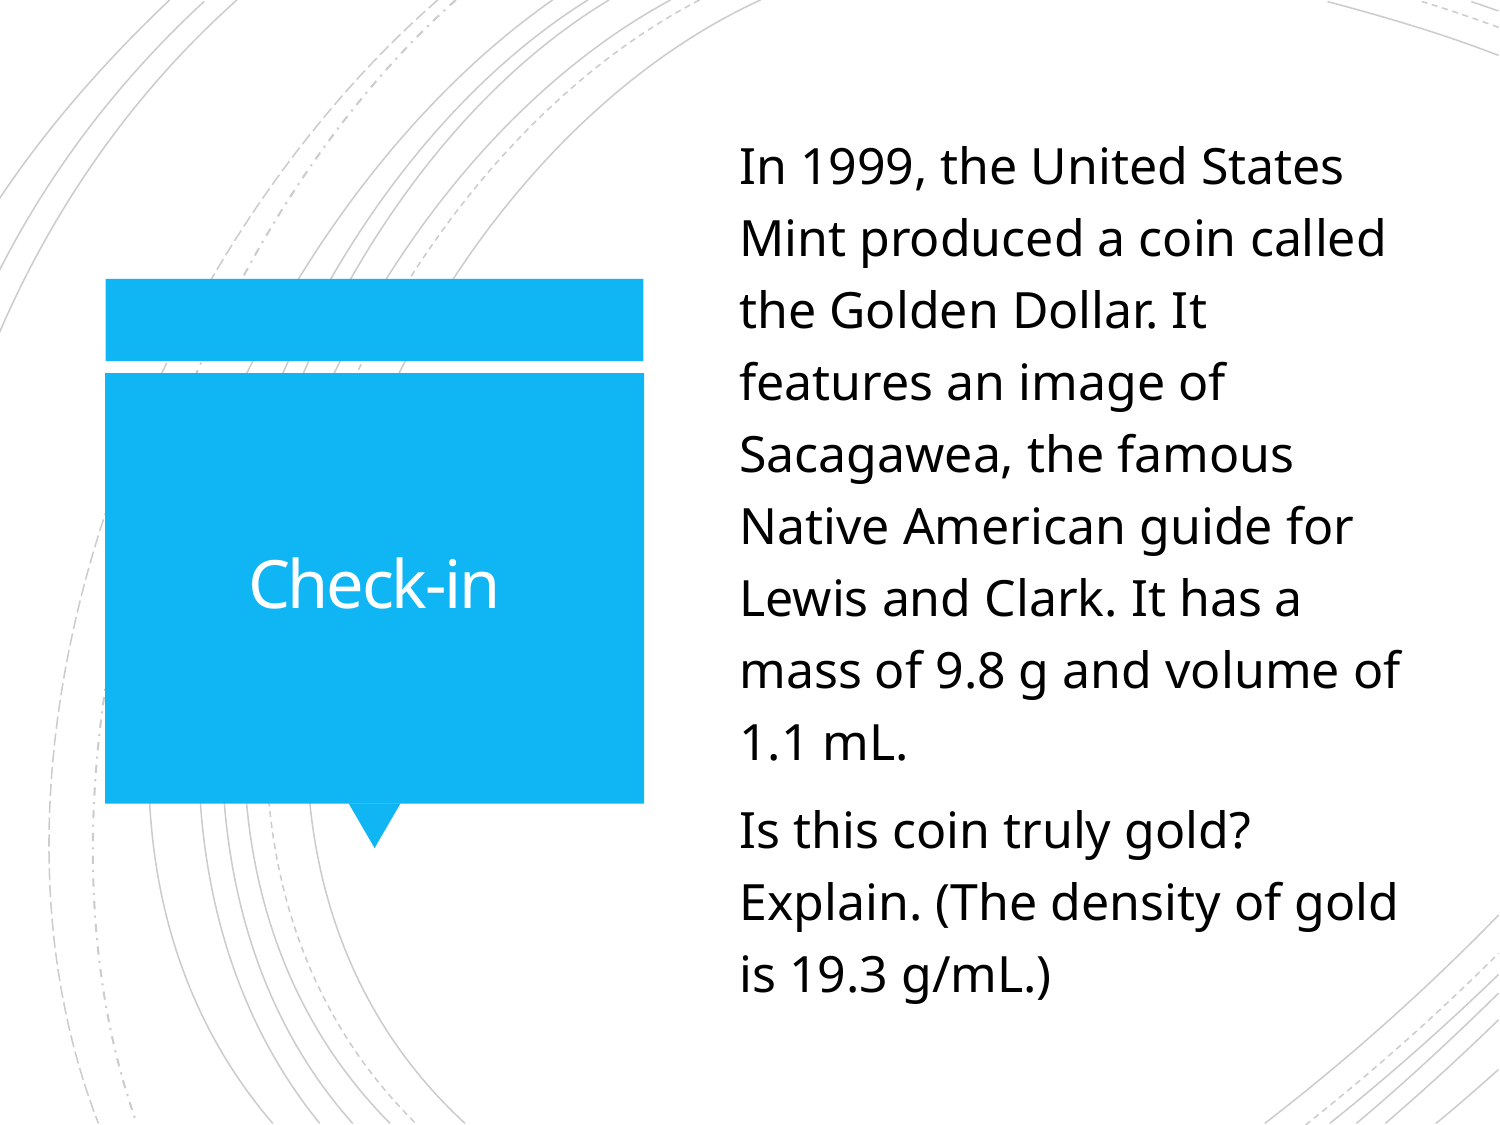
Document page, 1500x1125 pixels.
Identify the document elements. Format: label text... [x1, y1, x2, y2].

title Check-in [118, 385, 630, 790]
list In 1999, the United States Mint produced a coin called the Golden Dollar. It features an image of Sacagawea, the famous Native American guide for Lewis and Clark. It has a mass of 9.8 g and volume of 1.1 mL. Is this coin truly gold? Explain. (The density of gold is 19.3 g/mL.) [724, 131, 1425, 993]
